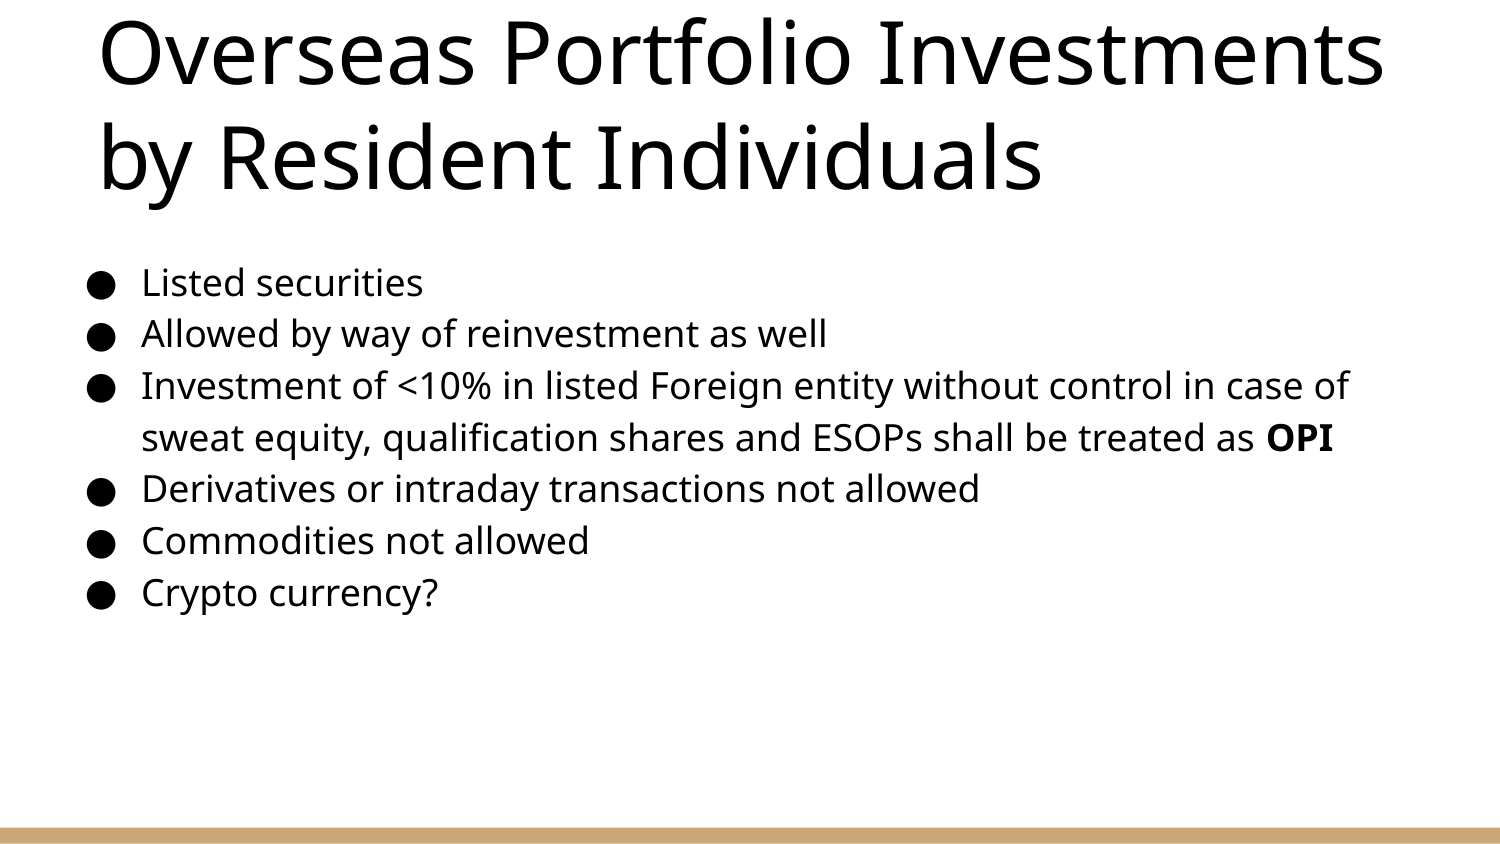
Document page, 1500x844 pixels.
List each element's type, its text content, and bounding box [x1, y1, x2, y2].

title Overseas Portfolio Investments by Resident Individuals [82, 85, 1480, 222]
list Listed securities Allowed by way of reinvestment as well Investment of <10% in listed Foreign entity without control in case of sweat equity, qualification shares and ESOPs shall be treated as OPI Derivatives or intraday transactions not allowed Commodities not allowed Crypto currency? [51, 236, 1449, 844]
